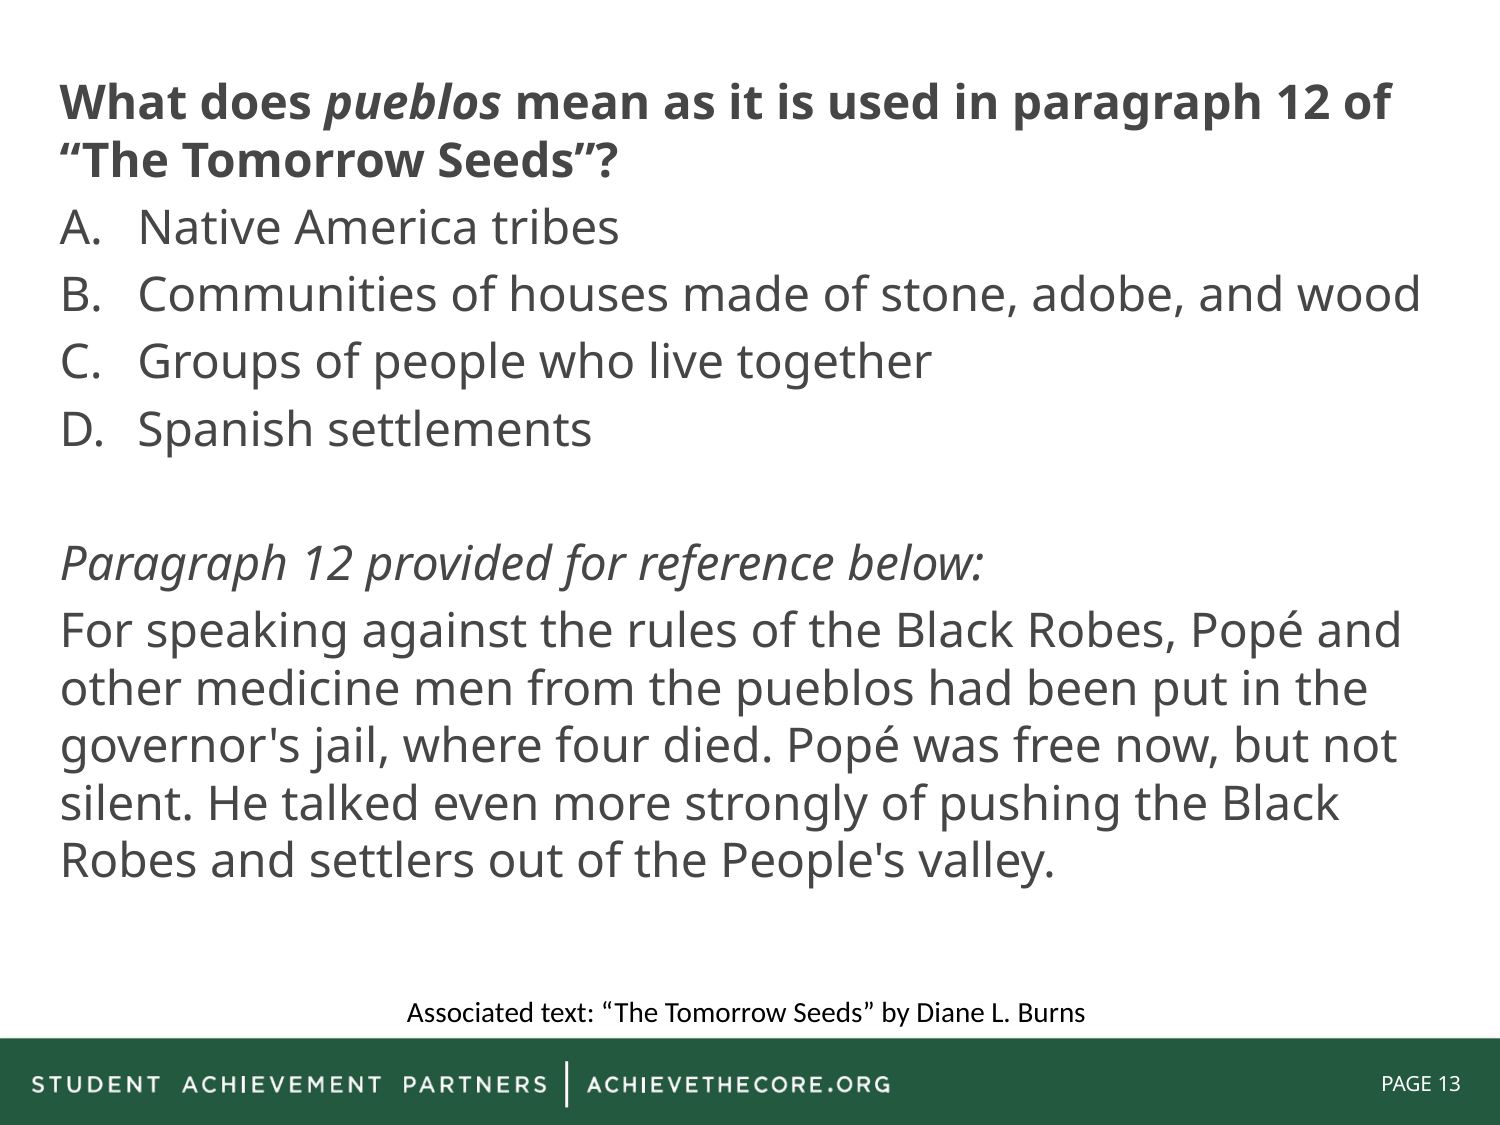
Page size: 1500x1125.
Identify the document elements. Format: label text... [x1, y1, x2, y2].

list What does pueblos mean as it is used in paragraph 12 of “The Tomorrow Seeds”? Native America tribes Communities of houses made of stone, adobe, and wood Groups of people who live together Spanish settlements Paragraph 12 provided for reference below: For speaking against the rules of the Black Robes, Popé and other medicine men from the pueblos had been put in the governor's jail, where four died. Popé was free now, but not silent. He talked even more strongly of pushing the Black Robes and settlers out of the People's valley. [44, 64, 1472, 908]
text_box Associated text: “The Tomorrow Seeds” by Diane L. Burns [0, 985, 1500, 1036]
